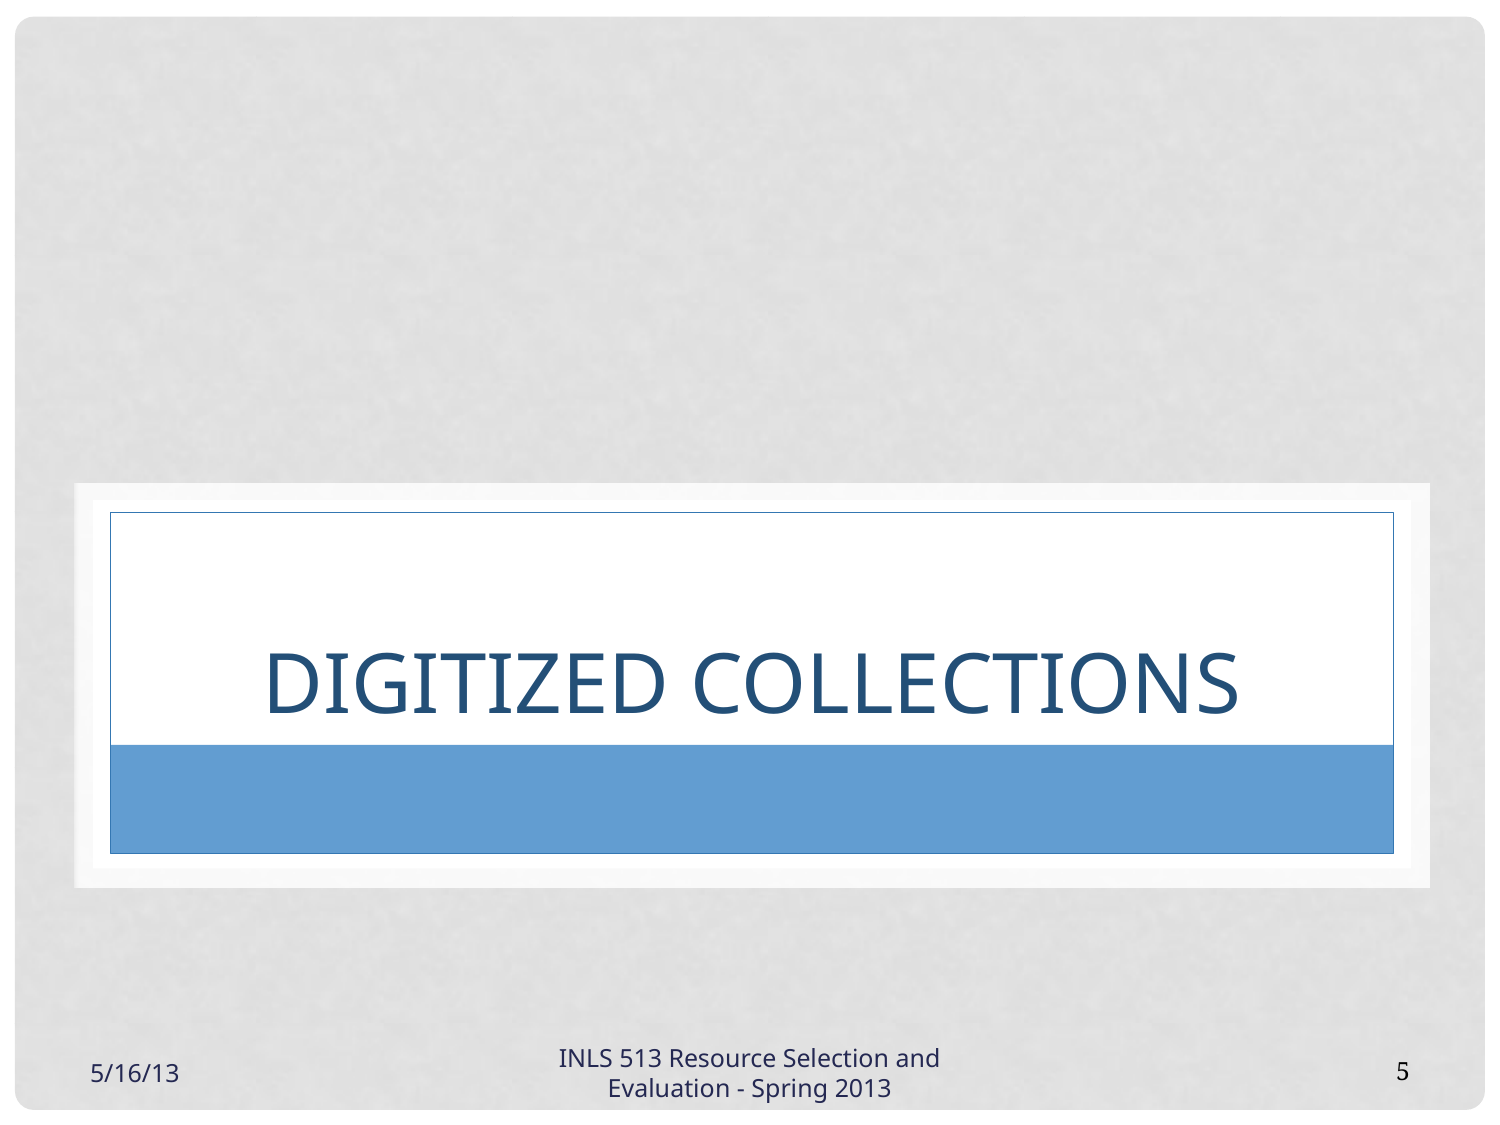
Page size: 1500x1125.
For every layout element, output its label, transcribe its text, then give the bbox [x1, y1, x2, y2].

footer INLS 513 Resource Selection and Evaluation - Spring 2013 [512, 1042, 988, 1103]
title Digitized collections [120, 525, 1384, 738]
slide_number 5 [1074, 1042, 1425, 1103]
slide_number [75, 1042, 425, 1103]
